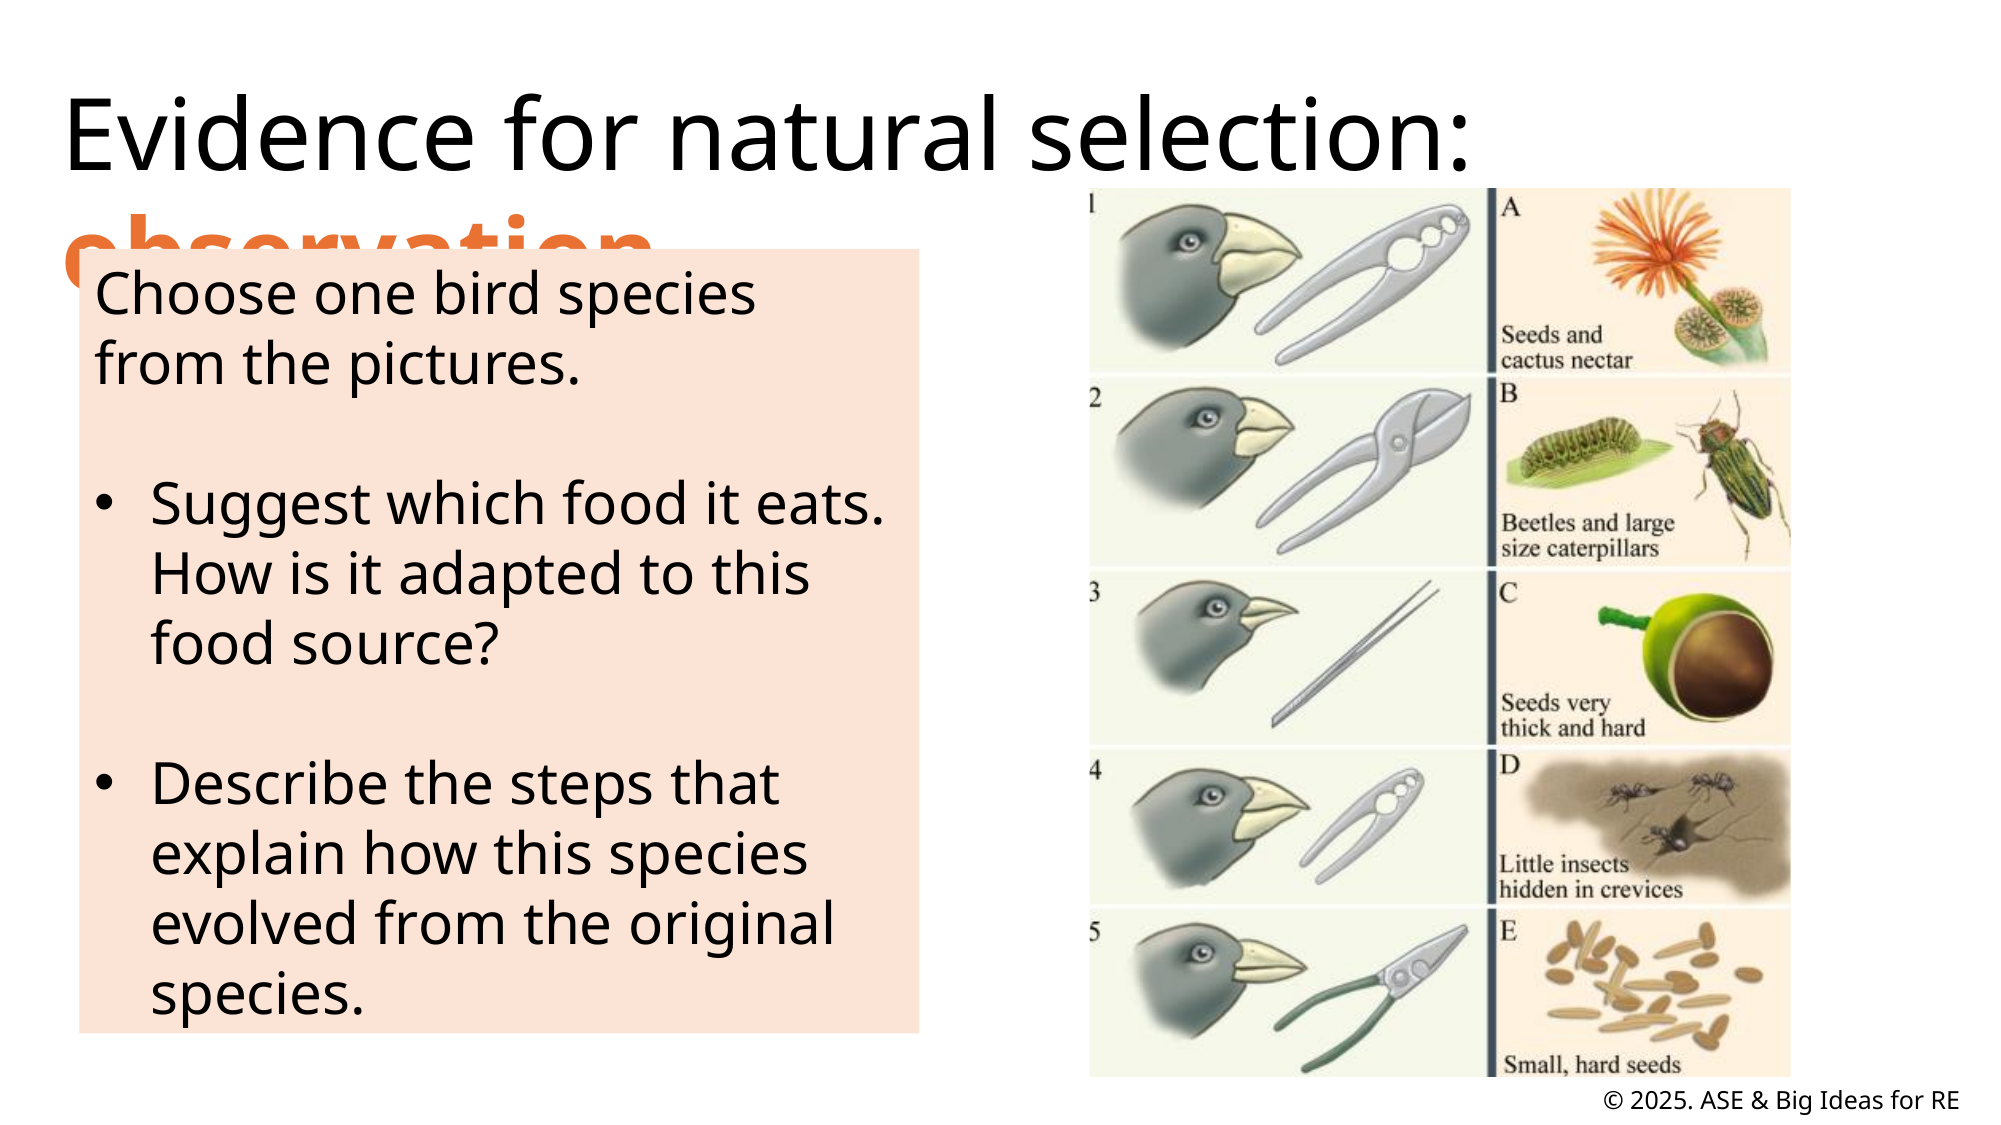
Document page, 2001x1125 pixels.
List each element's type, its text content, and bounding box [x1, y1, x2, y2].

text_box Choose one bird species from the pictures. Suggest which food it eats. How is it adapted to this food source? Describe the steps that explain how this species evolved from the original species. [79, 248, 920, 1034]
picture [1088, 187, 1792, 1078]
text_box © 2025. ASE & Big Ideas for RE [1580, 1076, 1984, 1122]
text_box Evidence for natural selection: observation [46, 63, 1957, 318]
